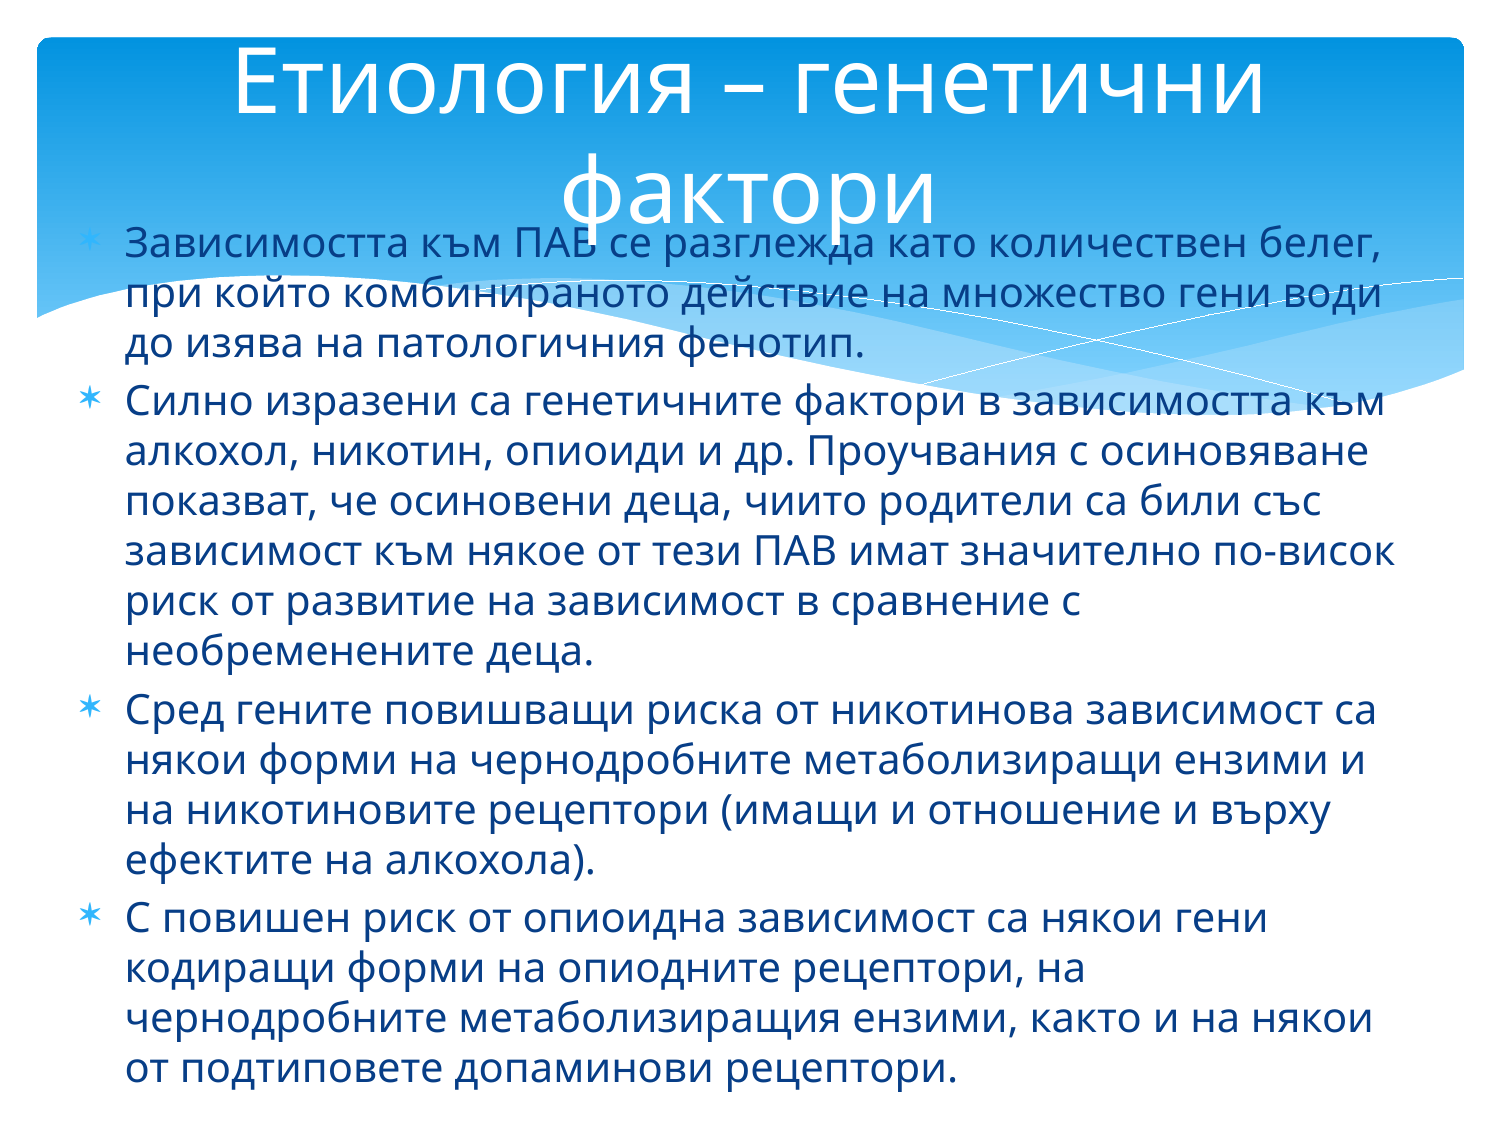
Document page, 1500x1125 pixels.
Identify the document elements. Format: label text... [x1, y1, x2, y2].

title Етиология – генетични фактори [75, 55, 1425, 208]
list Зависимостта към ПАВ се разглежда като количествен белег, при който комбинираното действие на множество гени води до изява на патологичния фенотип. Силно изразени са генетичните фактори в зависимостта към алкохол, никотин, опиоиди и др. Проучвания с осиновяване показват, че осиновени деца, чиито родители са били със зависимост към някое от тези ПАВ имат значително по-висок риск от развитие на зависимост в сравнение с необременените деца. Сред гените повишващи риска от никотинова зависимост са някои форми на чернодробните метаболизиращи ензими и на никотиновите рецептори (имащи и отношение и върху ефектите на алкохола). С повишен риск от опиоидна зависимост са някои гени кодиращи форми на опиодните рецептори, на чернодробните метаболизиращия ензими, както и на някои от подтиповете допаминови рецептори. [64, 208, 1424, 970]
picture [239, 48, 275, 55]
